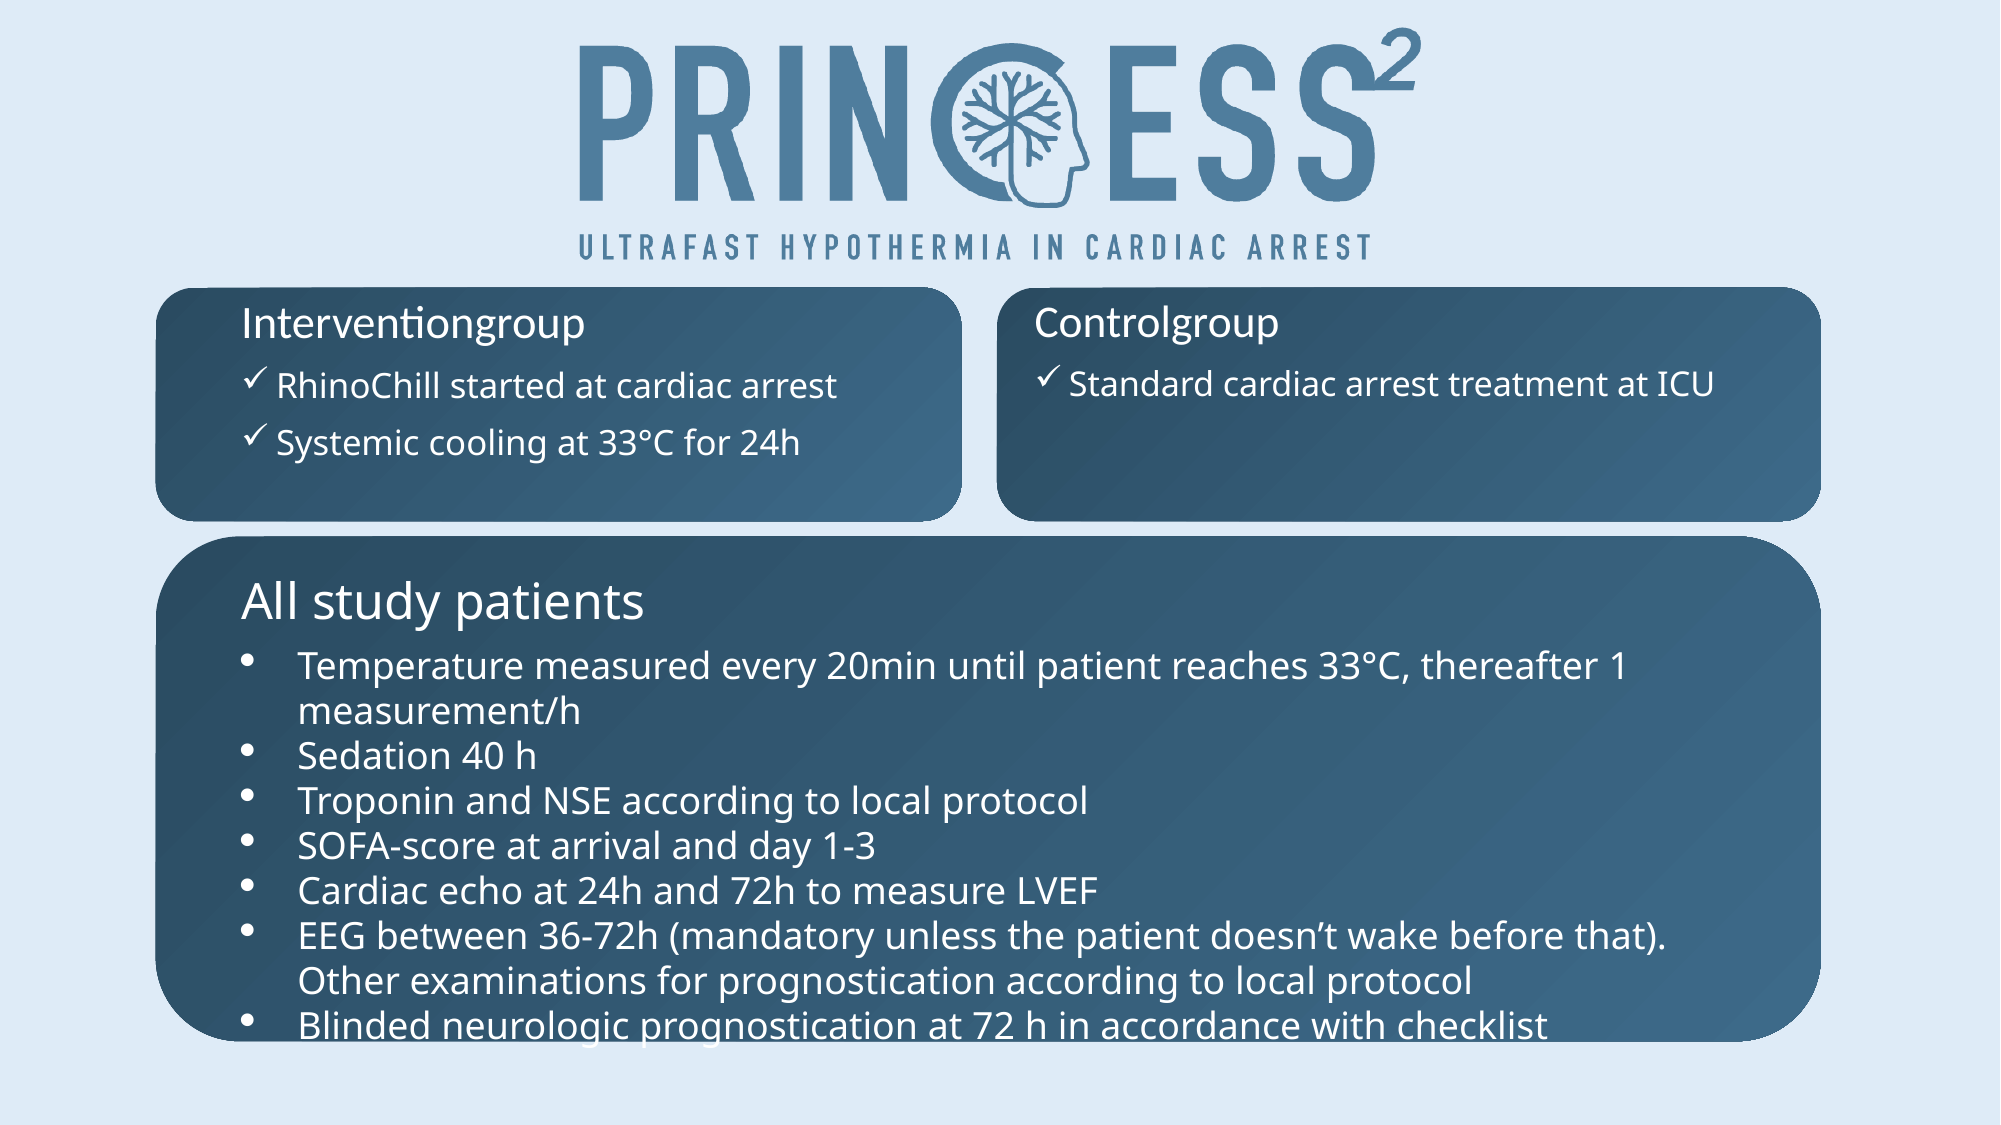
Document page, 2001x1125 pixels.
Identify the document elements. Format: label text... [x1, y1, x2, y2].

text_box Interventiongroup RhinoChill started at cardiac arrest Systemic cooling at 33°C for 24h [226, 291, 897, 498]
list Controlgroup Standard cardiac arrest treatment at ICU [1019, 291, 1750, 445]
text_box [155, 287, 962, 522]
picture [579, 27, 1421, 261]
text_box [996, 287, 1821, 522]
text_box All study patients Temperature measured every 20min until patient reaches 33°C, thereafter 1 measurement/h Sedation 40 h Troponin and NSE according to local protocol SOFA-score at arrival and day 1-3 Cardiac echo at 24h and 72h to measure LVEF EEG between 36-72h (mandatory unless the patient doesn’t wake before that). Other examinations for prognostication according to local protocol Blinded neurologic prognostication at 72 h in accordance with checklist [226, 562, 1774, 1055]
text_box [155, 536, 1821, 1041]
